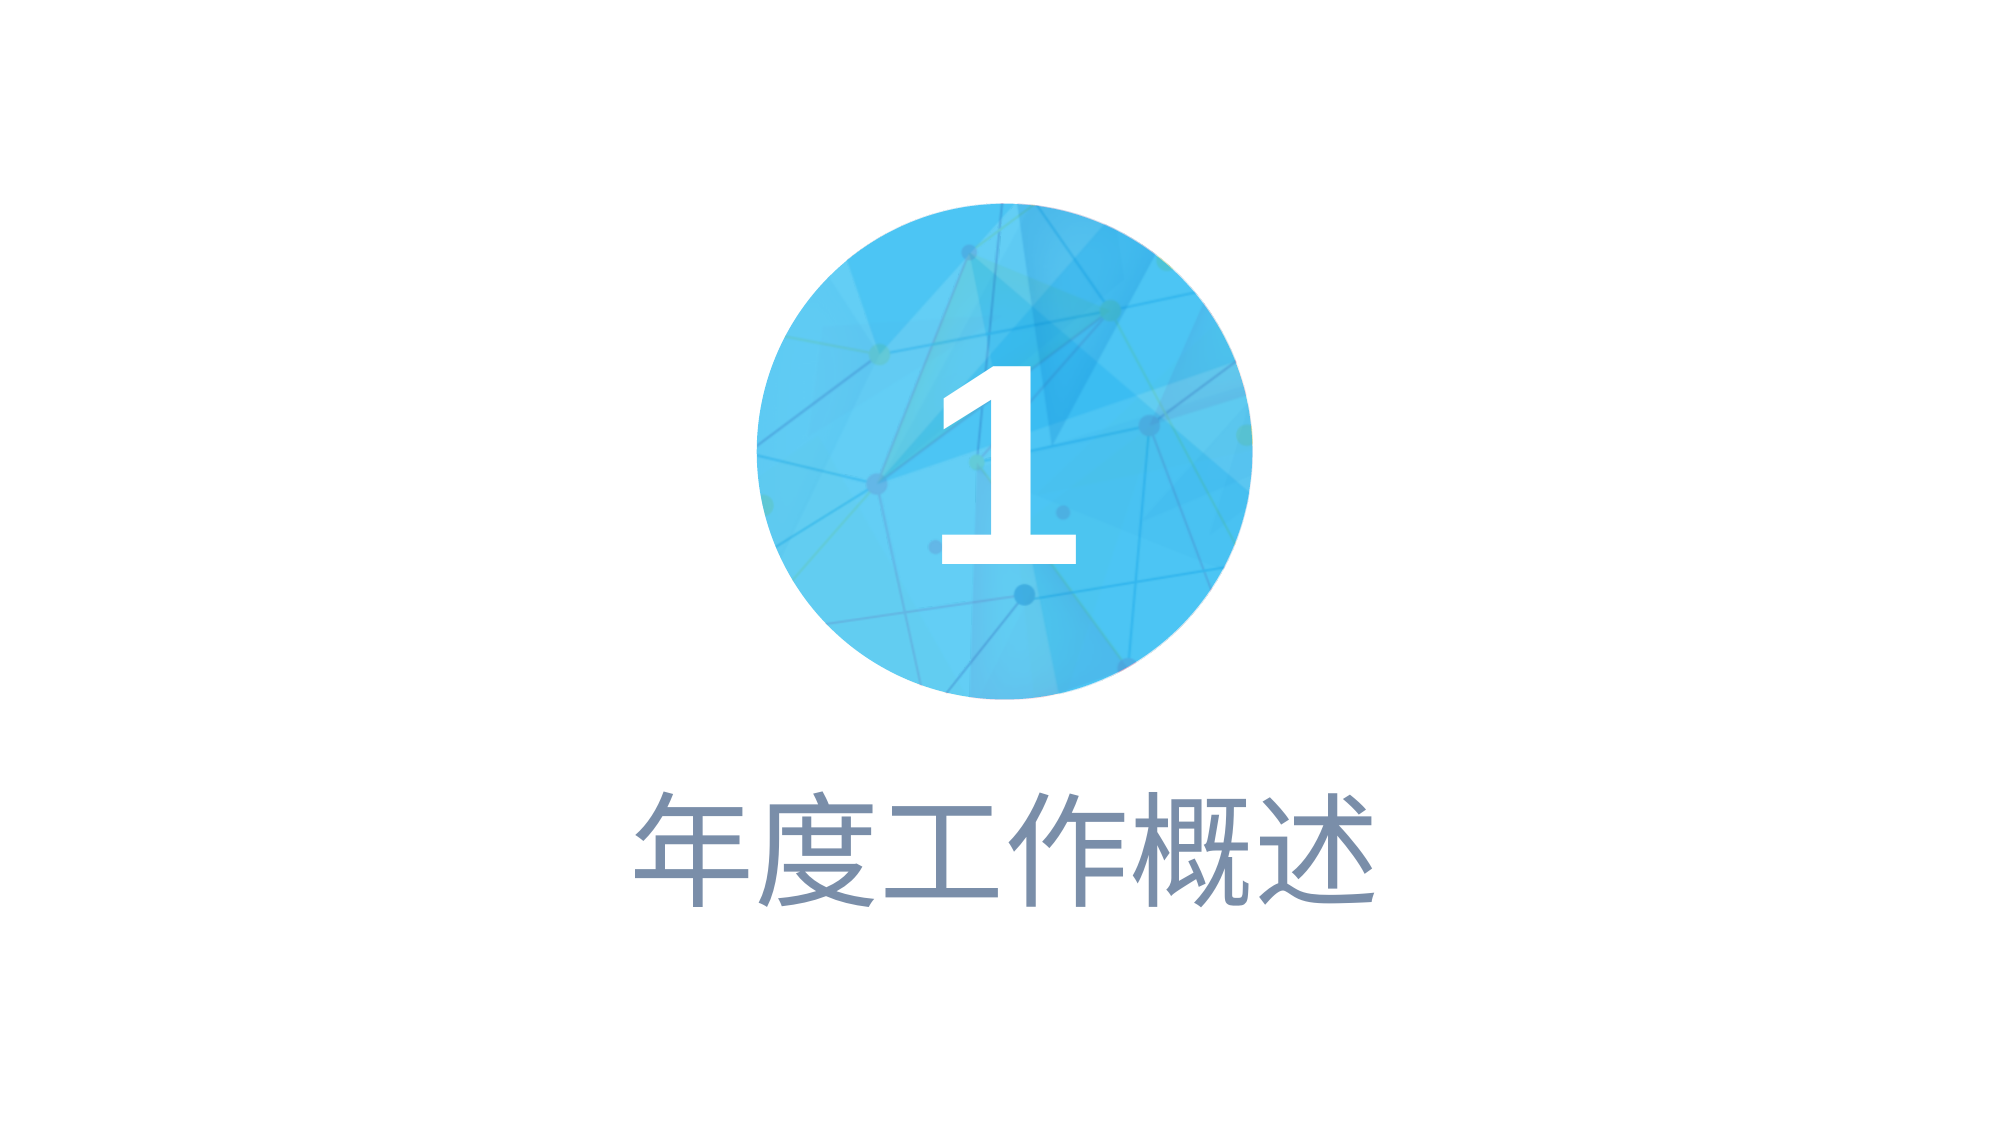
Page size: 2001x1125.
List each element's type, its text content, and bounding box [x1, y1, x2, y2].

picture [756, 203, 1253, 701]
text_box 年度工作概述 [408, 765, 1601, 931]
